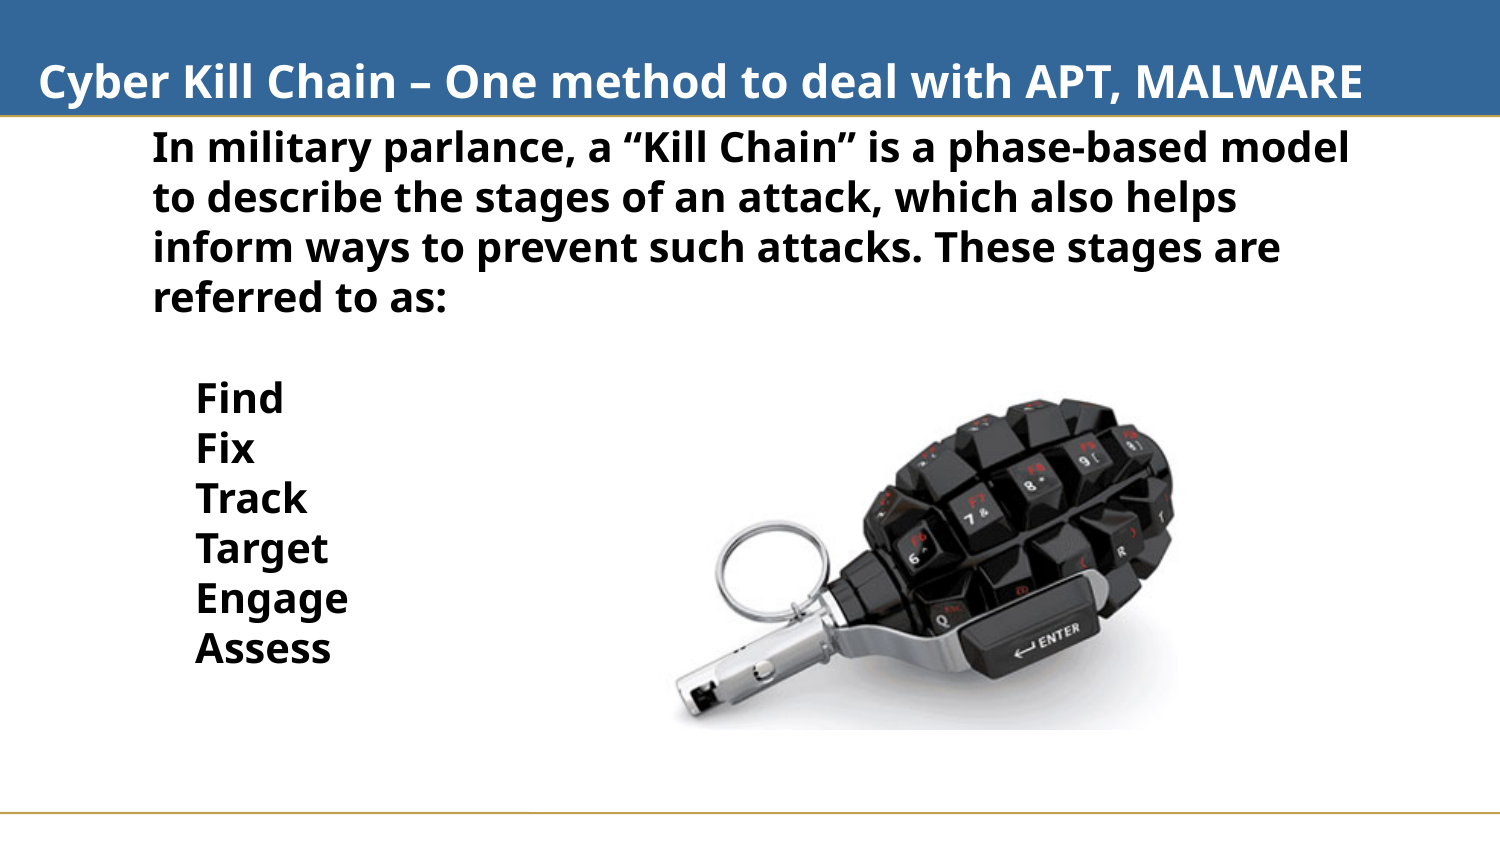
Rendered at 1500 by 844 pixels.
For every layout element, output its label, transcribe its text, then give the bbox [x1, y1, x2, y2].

title Cyber Kill Chain – One method to deal with APT, MALWARE [37, 14, 1476, 117]
text_box In military parlance, a “Kill Chain” is a phase-based model to describe the stages of an attack, which also helps inform ways to prevent such attacks. These stages are referred to as: Find Fix Track Target Engage Assess [137, 113, 1375, 679]
picture [474, 379, 1388, 730]
